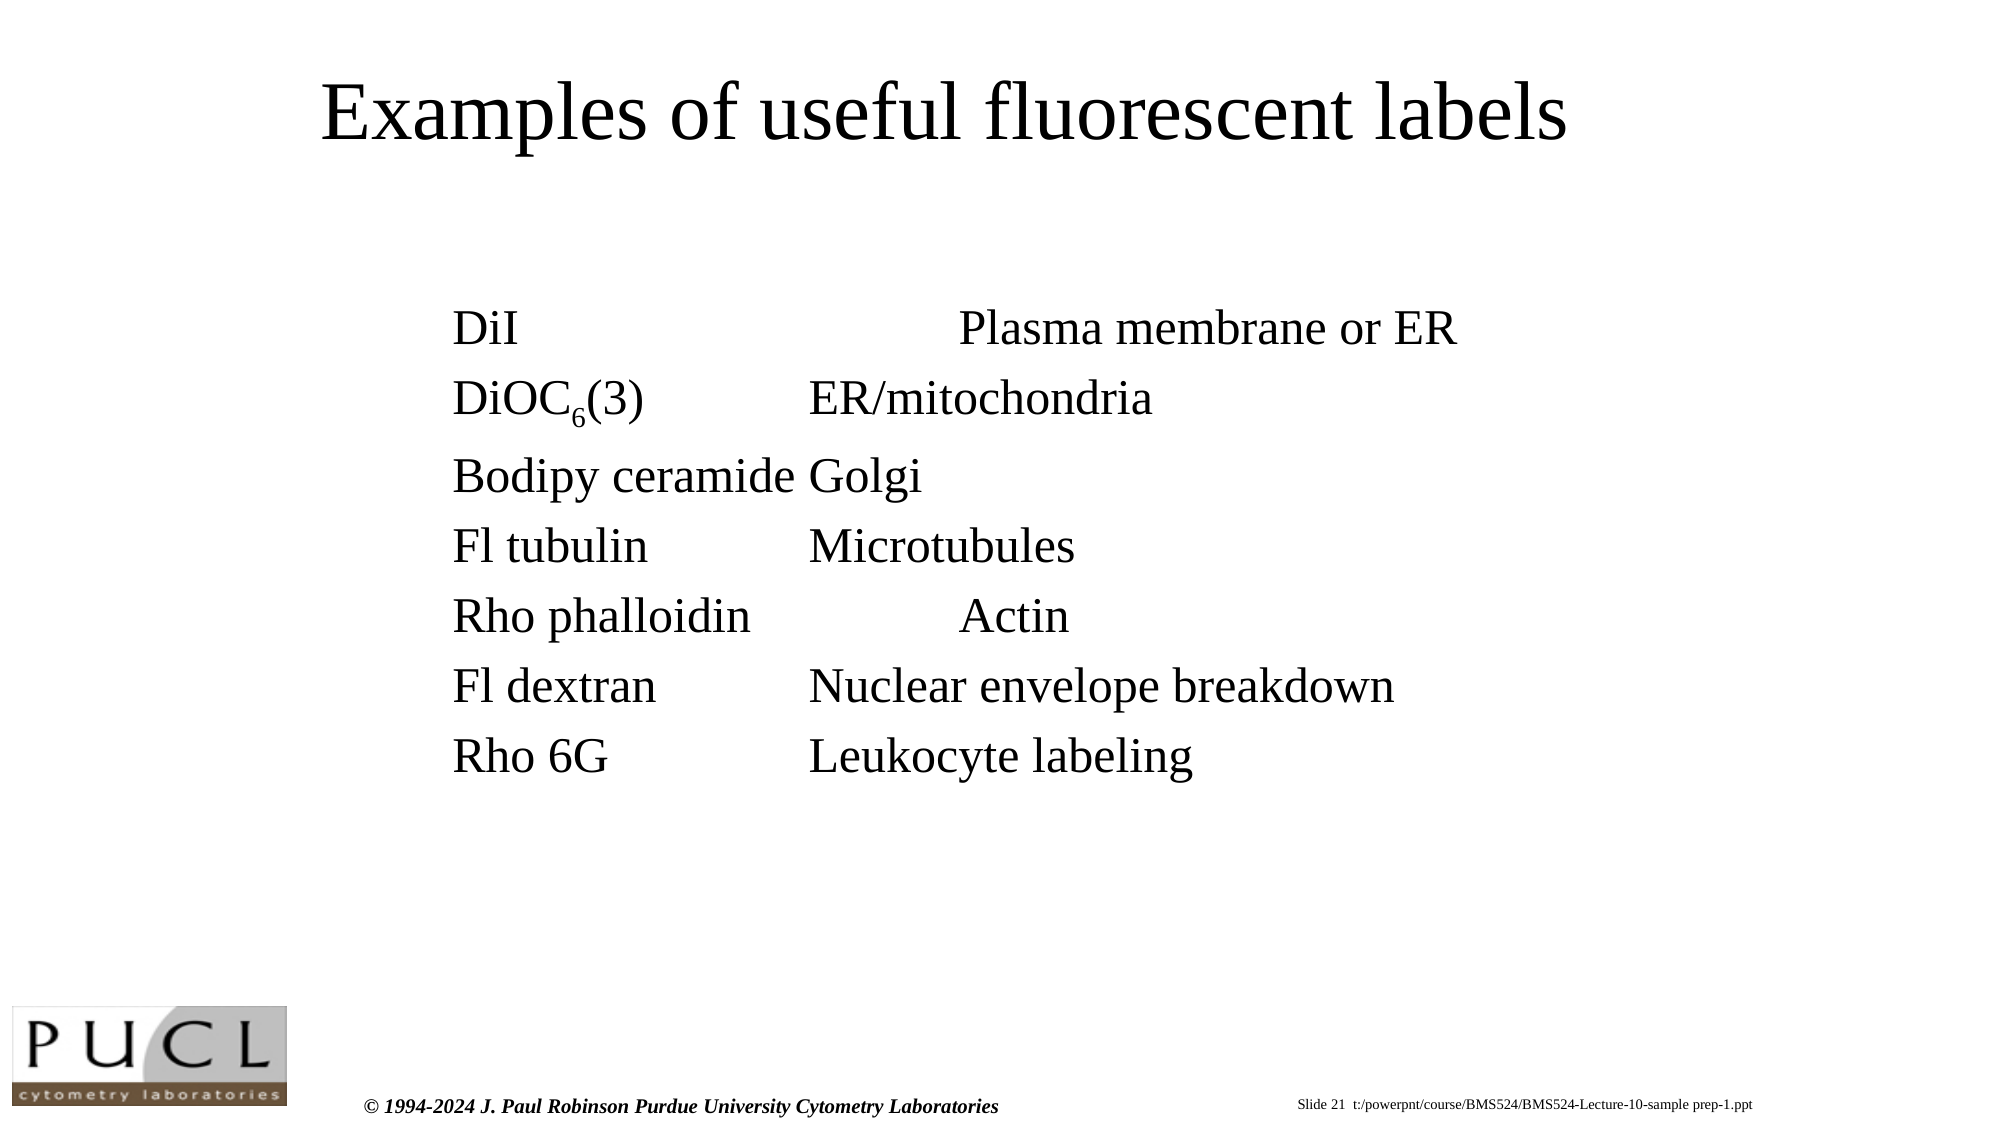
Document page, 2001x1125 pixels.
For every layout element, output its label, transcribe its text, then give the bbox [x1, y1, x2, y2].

title Examples of useful fluorescent labels [225, 12, 1688, 200]
list DiI Plasma membrane or ER DiOC6(3) ER/mitochondria Bodipy ceramide Golgi Fl tubulin Microtubules Rho phalloidin Actin Fl dextran Nuclear envelope breakdown Rho 6G Leukocyte labeling [437, 287, 1750, 963]
picture [12, 1006, 287, 1106]
